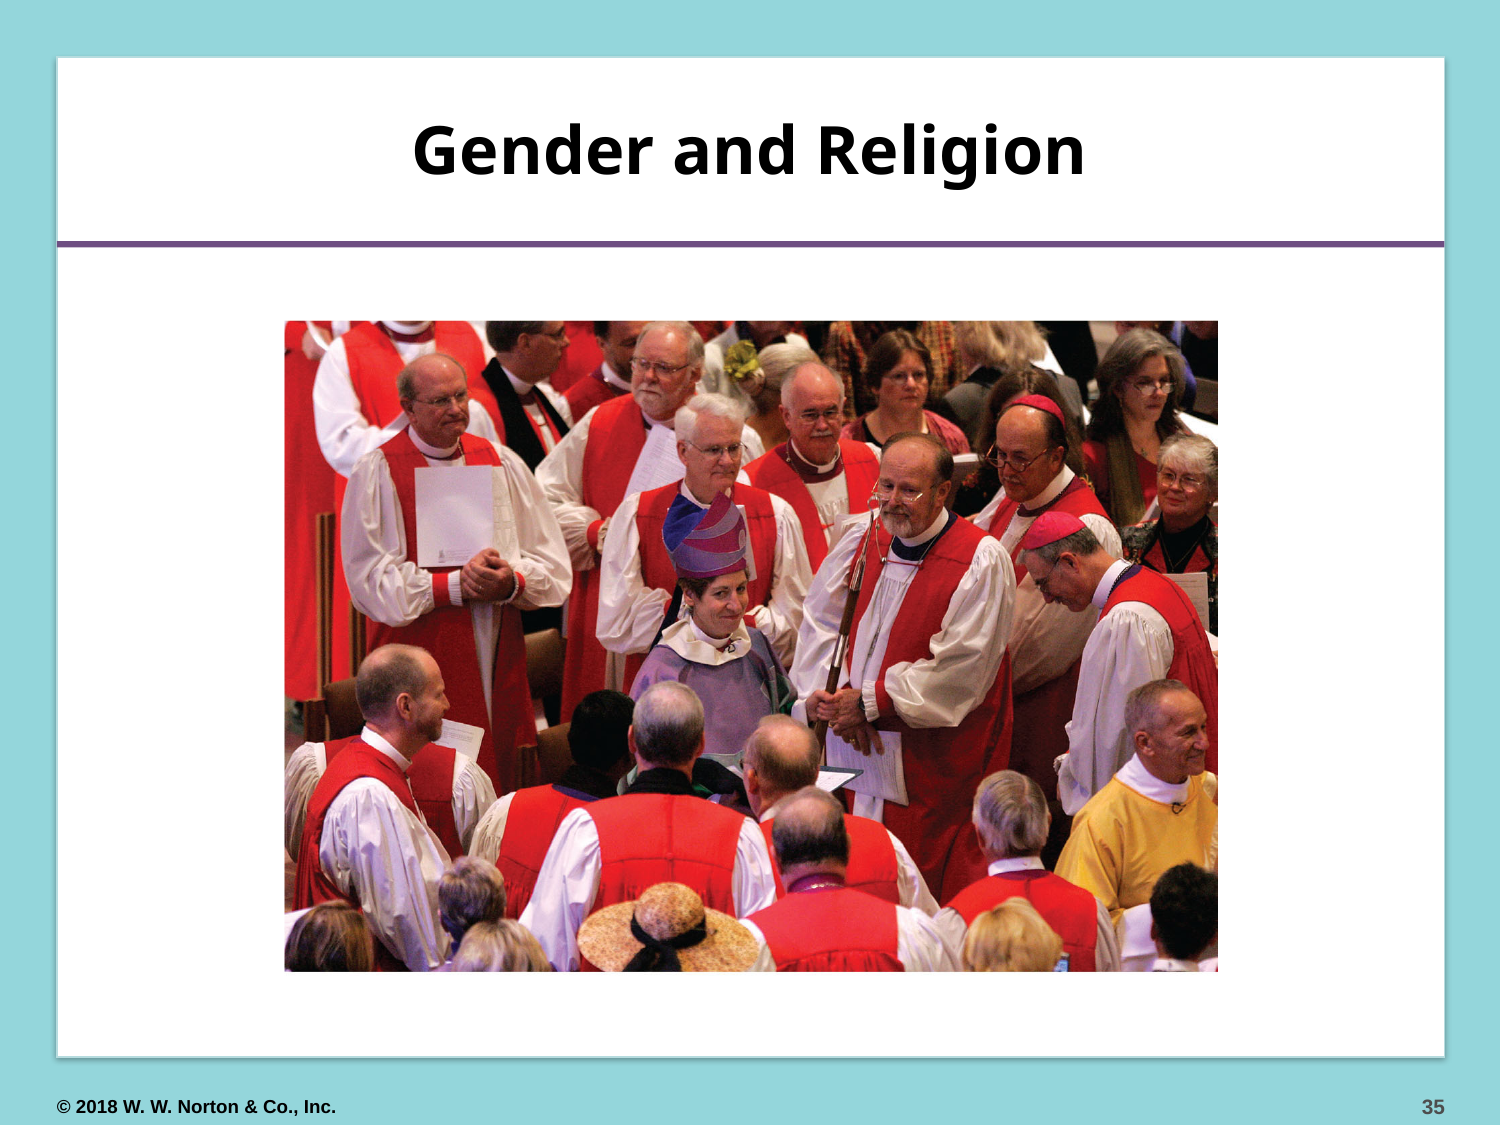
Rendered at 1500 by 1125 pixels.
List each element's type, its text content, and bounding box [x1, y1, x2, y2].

picture [268, 303, 1235, 988]
title Gender and Religion [57, 57, 1443, 238]
